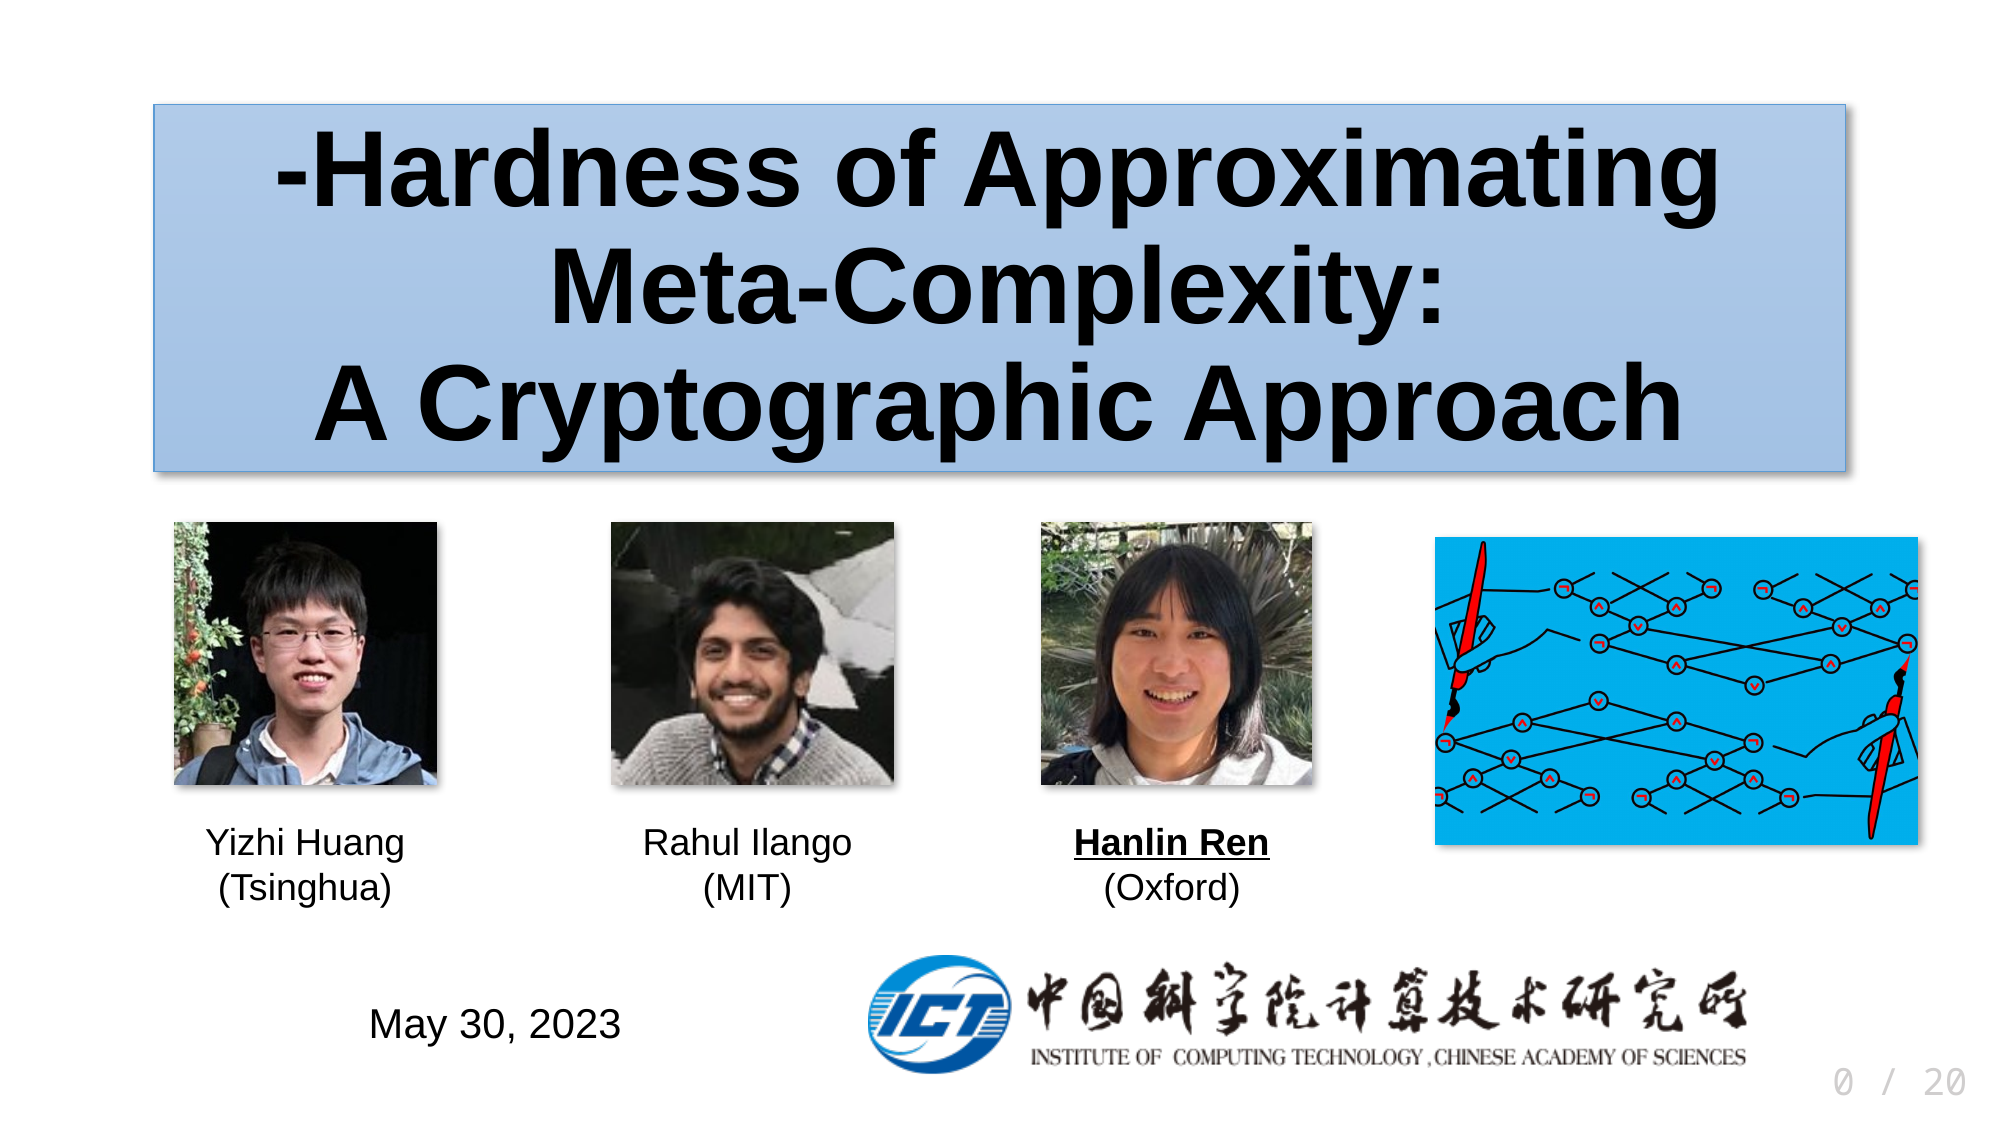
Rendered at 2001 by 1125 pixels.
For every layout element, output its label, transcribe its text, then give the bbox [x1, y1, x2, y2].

picture [1750, 776, 1757, 782]
picture [1569, 581, 1574, 594]
picture [1603, 700, 1611, 709]
picture [1818, 659, 1823, 668]
picture [1645, 620, 1651, 630]
text_box 0 / 20 [1794, 1050, 2000, 1110]
picture [1749, 740, 1758, 745]
picture [1469, 776, 1477, 781]
picture [1896, 749, 1901, 758]
picture [1519, 720, 1526, 726]
picture [1839, 625, 1846, 631]
picture [1646, 792, 1653, 806]
picture [1456, 542, 1487, 659]
picture [1546, 776, 1554, 781]
picture [1738, 644, 1758, 649]
picture [1445, 665, 1478, 727]
picture [1809, 603, 1816, 615]
picture [1637, 795, 1646, 800]
picture [1739, 740, 1746, 749]
picture [1680, 598, 1688, 610]
picture [1758, 587, 1767, 592]
picture [1559, 586, 1569, 591]
picture [1673, 604, 1680, 610]
text_box Rahul Ilango (MIT) [585, 810, 909, 916]
picture [1663, 717, 1669, 726]
text_box Hanlin Ren (Oxford) [1010, 810, 1334, 916]
picture [1599, 736, 1616, 741]
picture [1634, 803, 1645, 807]
picture [1595, 699, 1602, 705]
picture [1041, 522, 1312, 785]
picture [1774, 792, 1782, 806]
picture [1595, 642, 1604, 647]
picture [1434, 794, 1443, 799]
picture [1595, 603, 1603, 609]
picture [1879, 658, 1909, 724]
picture [611, 522, 894, 785]
picture [1604, 599, 1609, 613]
picture [1635, 624, 1642, 630]
picture [1707, 586, 1716, 591]
picture [1707, 796, 1718, 800]
picture [1499, 756, 1505, 766]
picture [1902, 642, 1912, 647]
picture [1673, 662, 1680, 668]
picture [1810, 747, 1817, 753]
picture [1585, 794, 1594, 799]
text_box May 30, 2023 [0, 989, 868, 1055]
picture [1704, 753, 1710, 761]
picture [1441, 740, 1450, 745]
picture [1864, 727, 1897, 838]
text_box Yizhi Huang (Tsinghua) [125, 810, 485, 916]
picture [174, 522, 437, 785]
picture [1487, 656, 1497, 664]
picture [1785, 795, 1794, 800]
picture [1839, 660, 1847, 667]
picture [868, 955, 1758, 1090]
